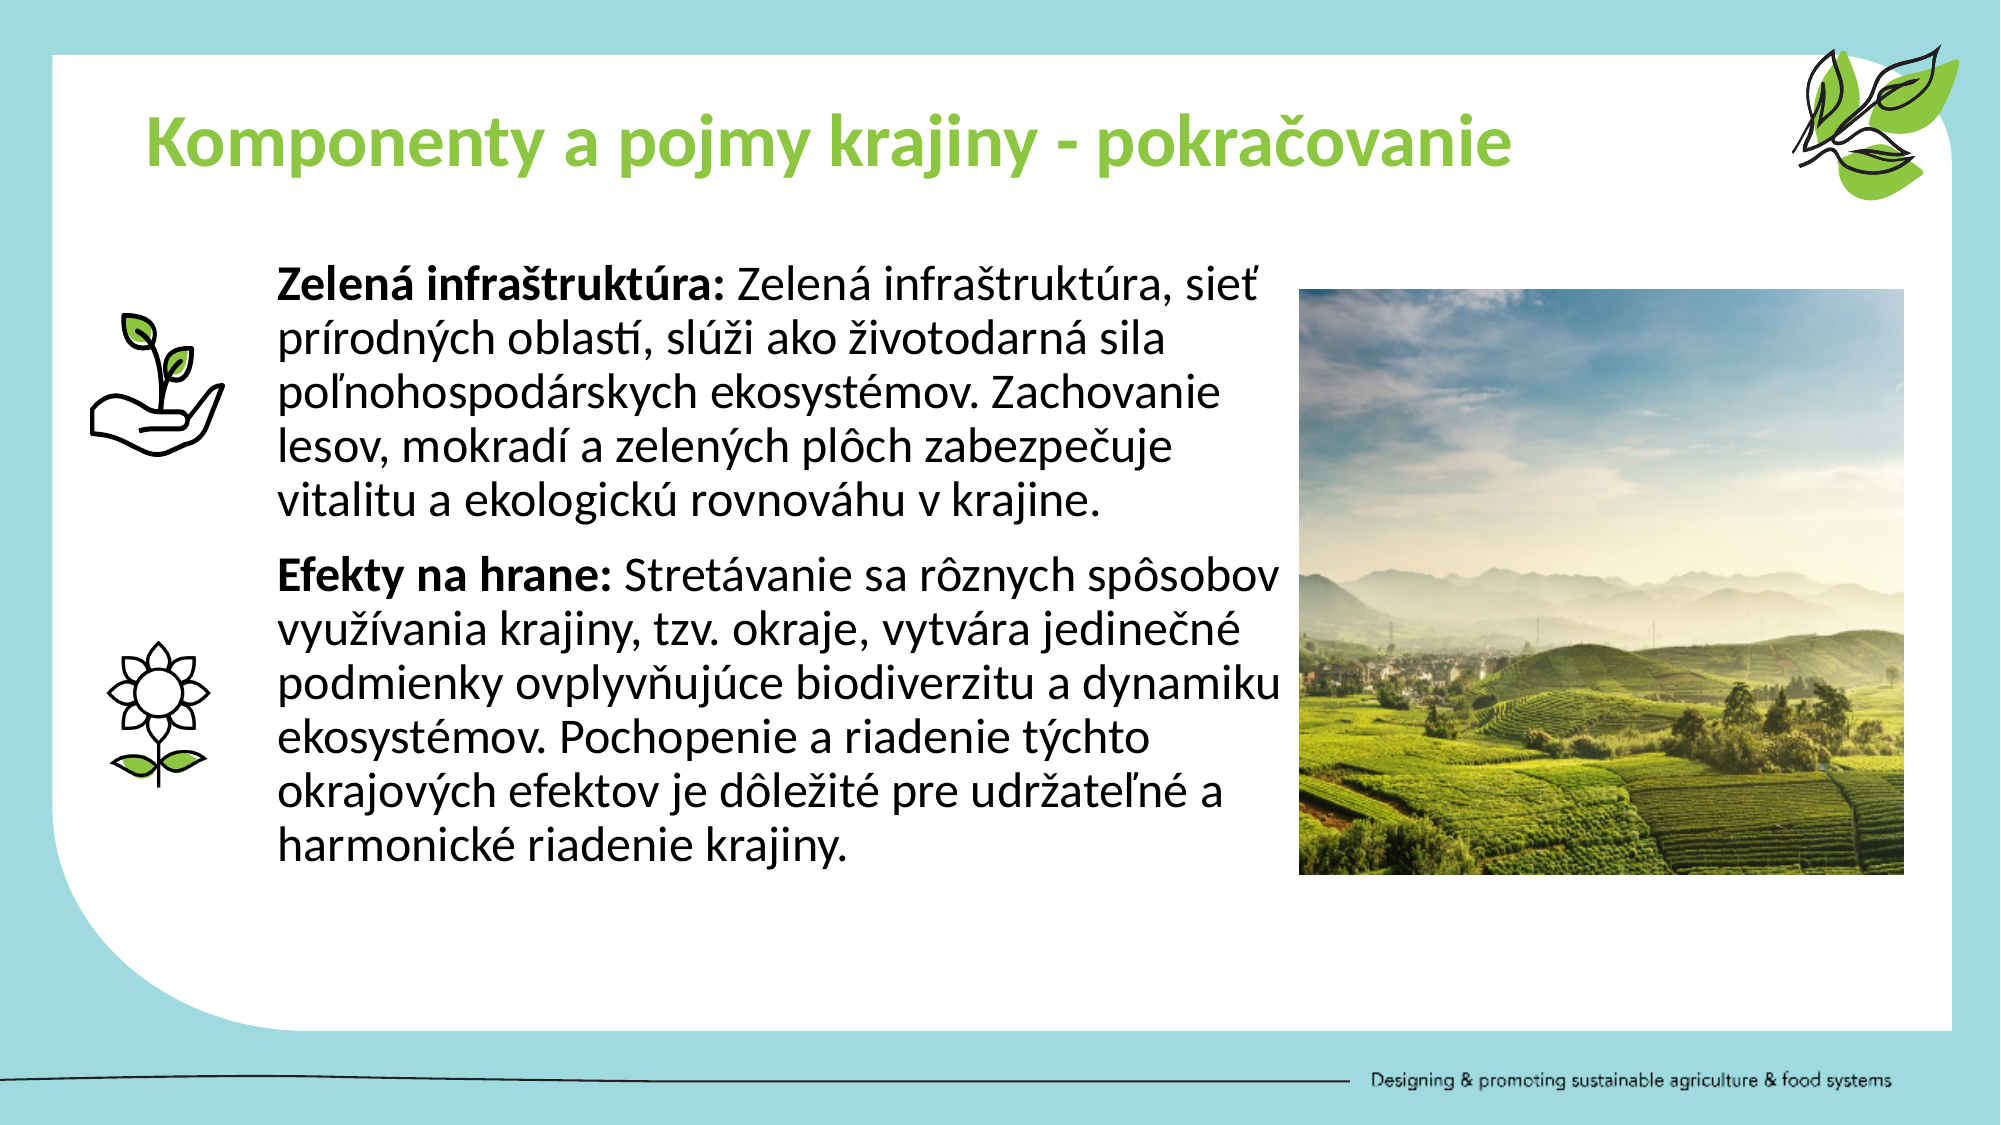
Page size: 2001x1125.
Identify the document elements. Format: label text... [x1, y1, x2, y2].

picture [76, 629, 240, 794]
picture [1299, 289, 1904, 876]
list Zelená infraštruktúra: Zelená infraštruktúra, sieť prírodných oblastí, slúži ako životodarná sila poľnohospodárskych ekosystémov. Zachovanie lesov, mokradí a zelených plôch zabezpečuje vitalitu a ekologickú rovnováhu v krajine. Efekty na hrane: Stretávanie sa rôznych spôsobov využívania krajiny, tzv. okraje, vytvára jedinečné podmienky ovplyvňujúce biodiverzitu a dynamiku ekosystémov. Pochopenie a riadenie týchto okrajových efektov je dôležité pre udržateľné a harmonické riadenie krajiny. [225, 249, 1300, 664]
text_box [89, 312, 226, 458]
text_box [1801, 17, 1958, 210]
list Komponenty a pojmy krajiny - pokračovanie [130, 77, 1795, 210]
picture [1332, 1063, 1914, 1105]
